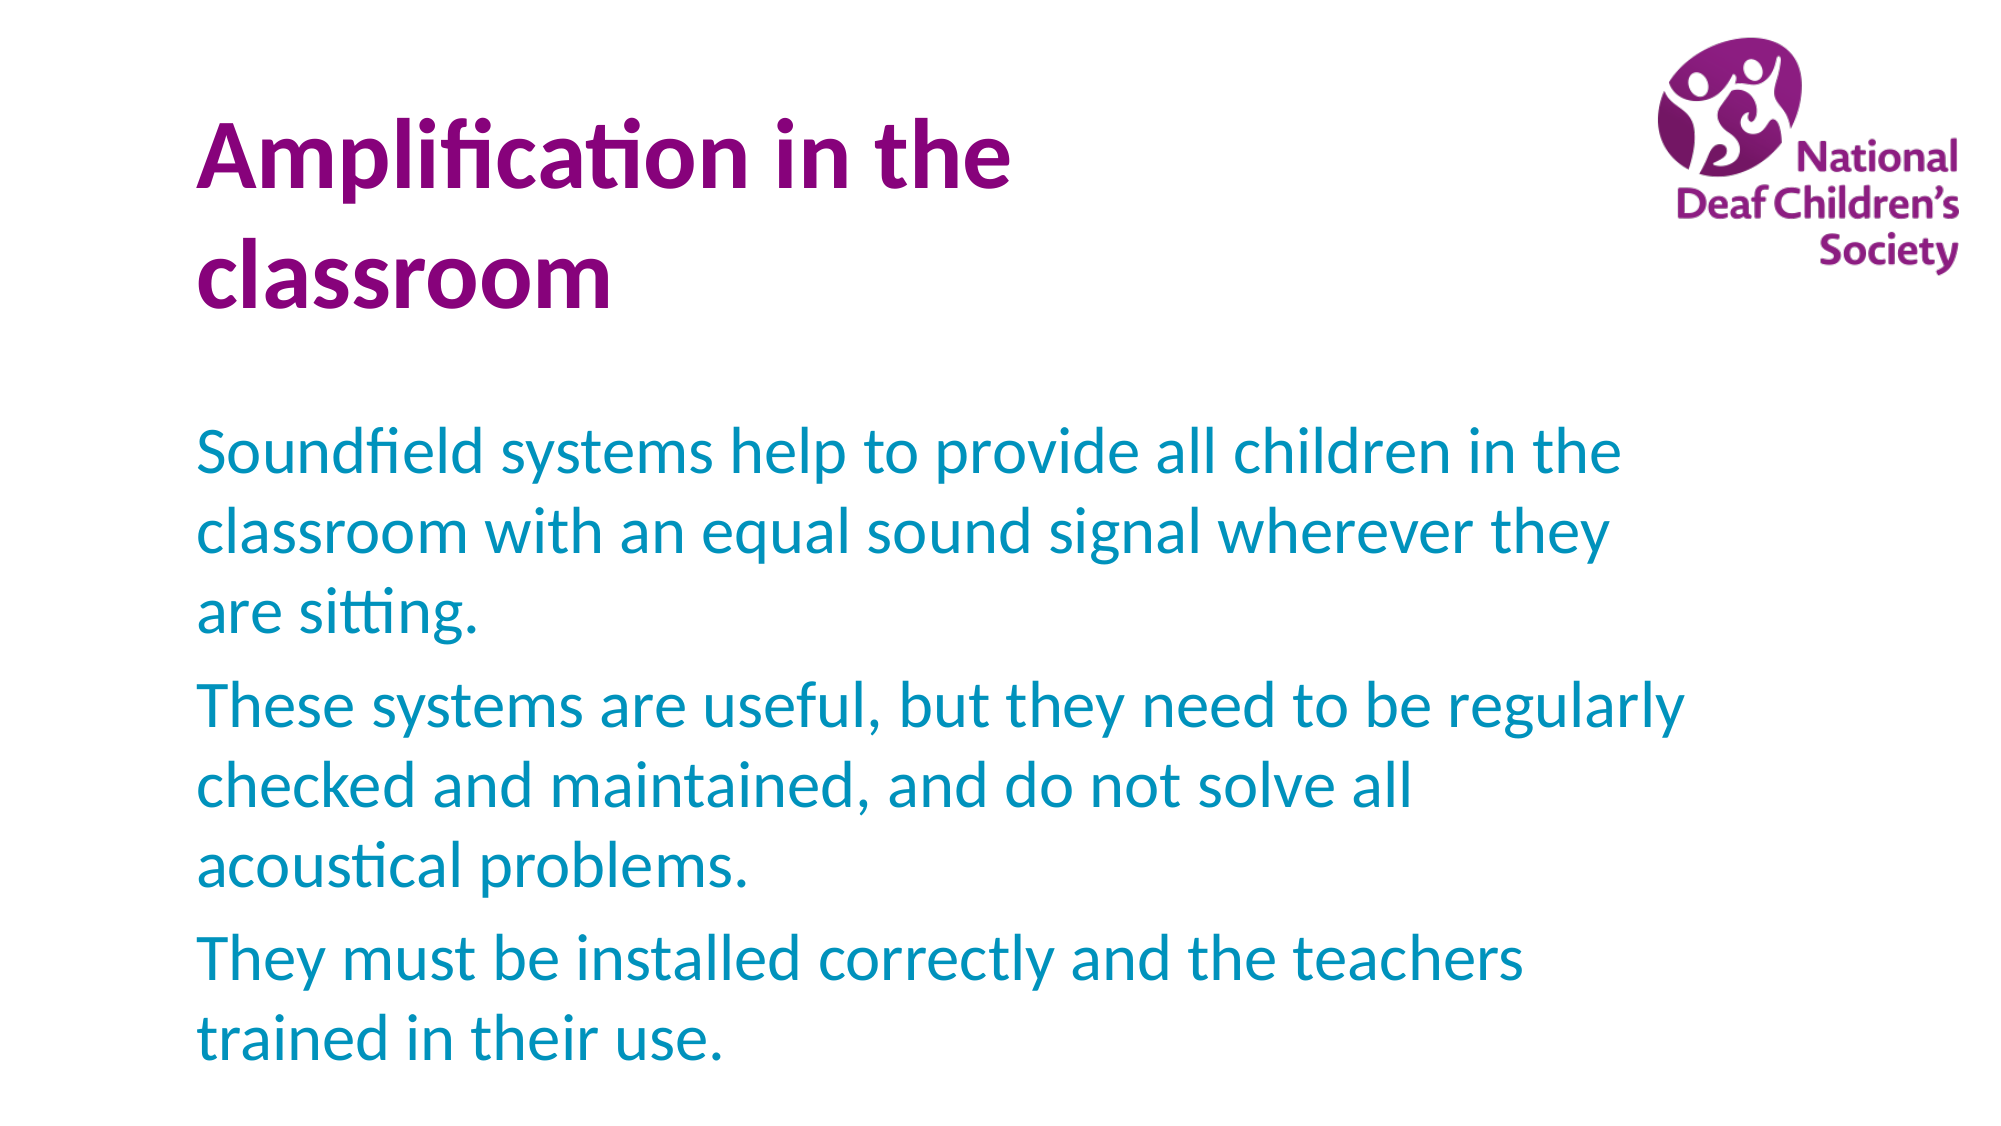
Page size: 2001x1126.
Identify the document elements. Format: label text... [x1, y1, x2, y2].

picture [1616, 0, 2001, 313]
title Amplification in the classroom [175, 137, 1405, 280]
subtitle Soundfield systems help to provide all children in the classroom with an equal sound signal wherever they are sitting. These systems are useful, but they need to be regularly checked and maintained, and do not solve all acoustical problems. They must be installed correctly and the teachers trained in their use. [175, 396, 1714, 1071]
